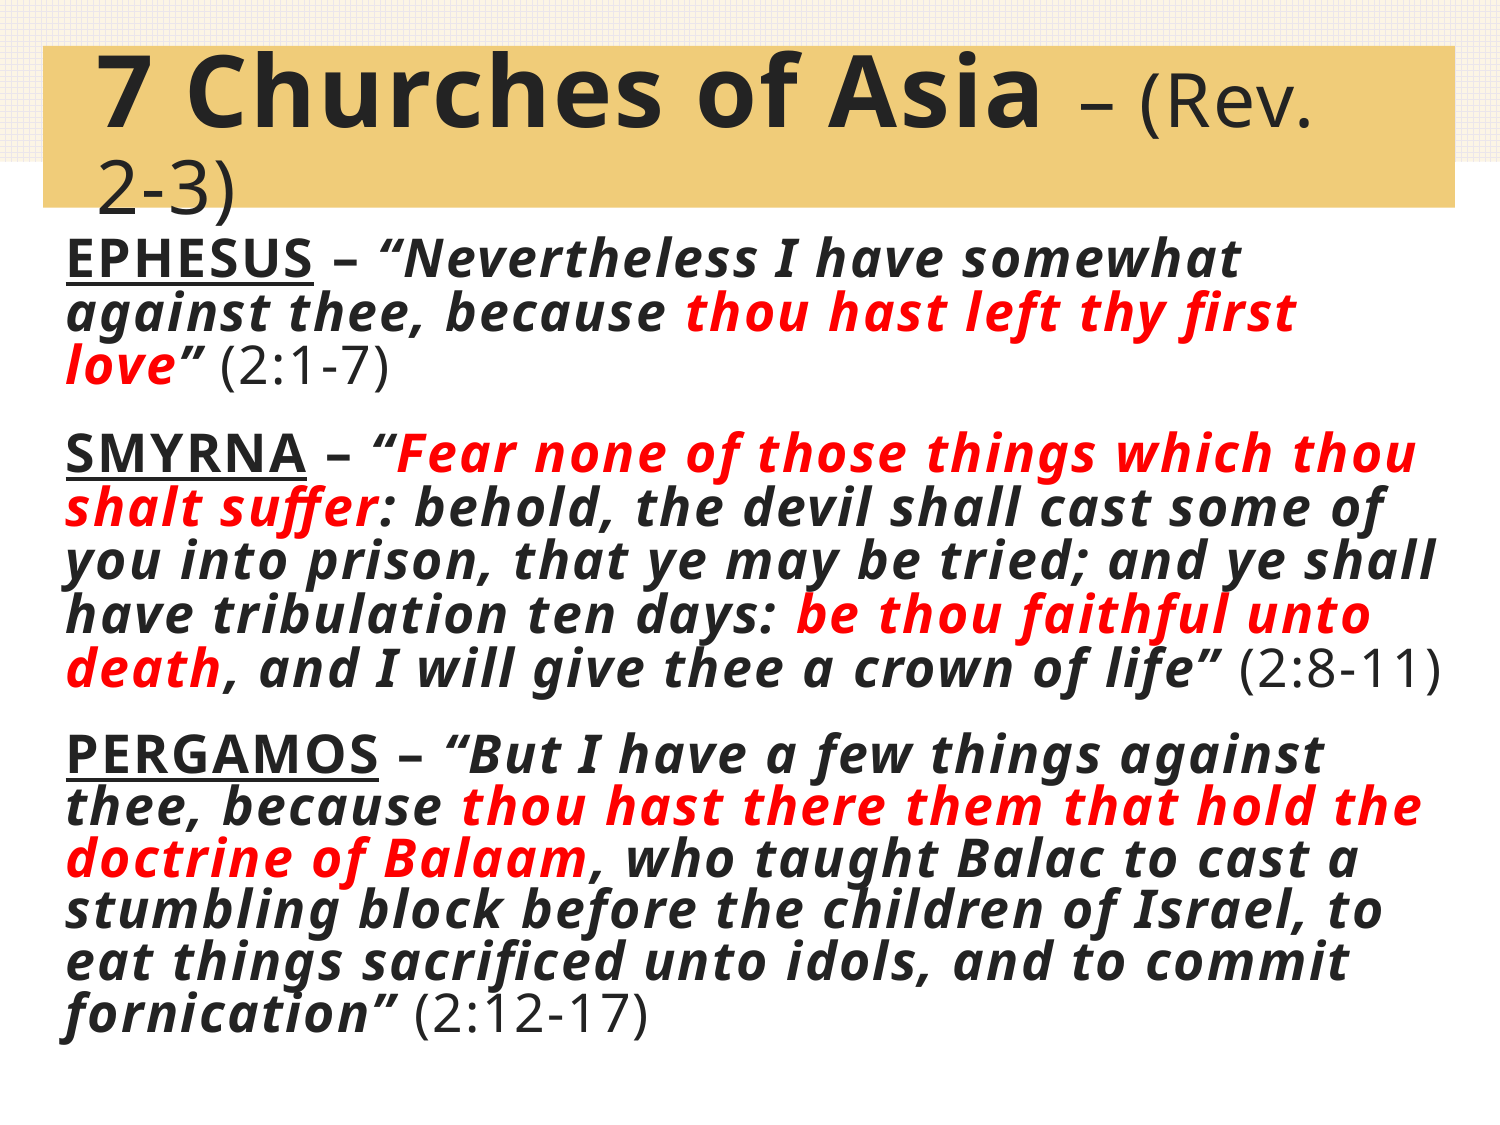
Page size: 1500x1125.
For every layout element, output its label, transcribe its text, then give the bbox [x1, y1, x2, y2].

title 7 Churches of Asia – (Rev. 2-3) [78, 78, 1421, 192]
list Ephesus – “Nevertheless I have somewhat against thee, because thou hast left thy first love” (2:1-7) Smyrna – “Fear none of those things which thou shalt suffer: behold, the devil shall cast some of you into prison, that ye may be tried; and ye shall have tribulation ten days: be thou faithful unto death, and I will give thee a crown of life” (2:8-11) Pergamos – “But I have a few things against thee, because thou hast there them that hold the doctrine of Balaam, who taught Balac to cast a stumbling block before the children of Israel, to eat things sacrificed unto idols, and to commit fornication” (2:12-17) [50, 227, 1461, 1092]
